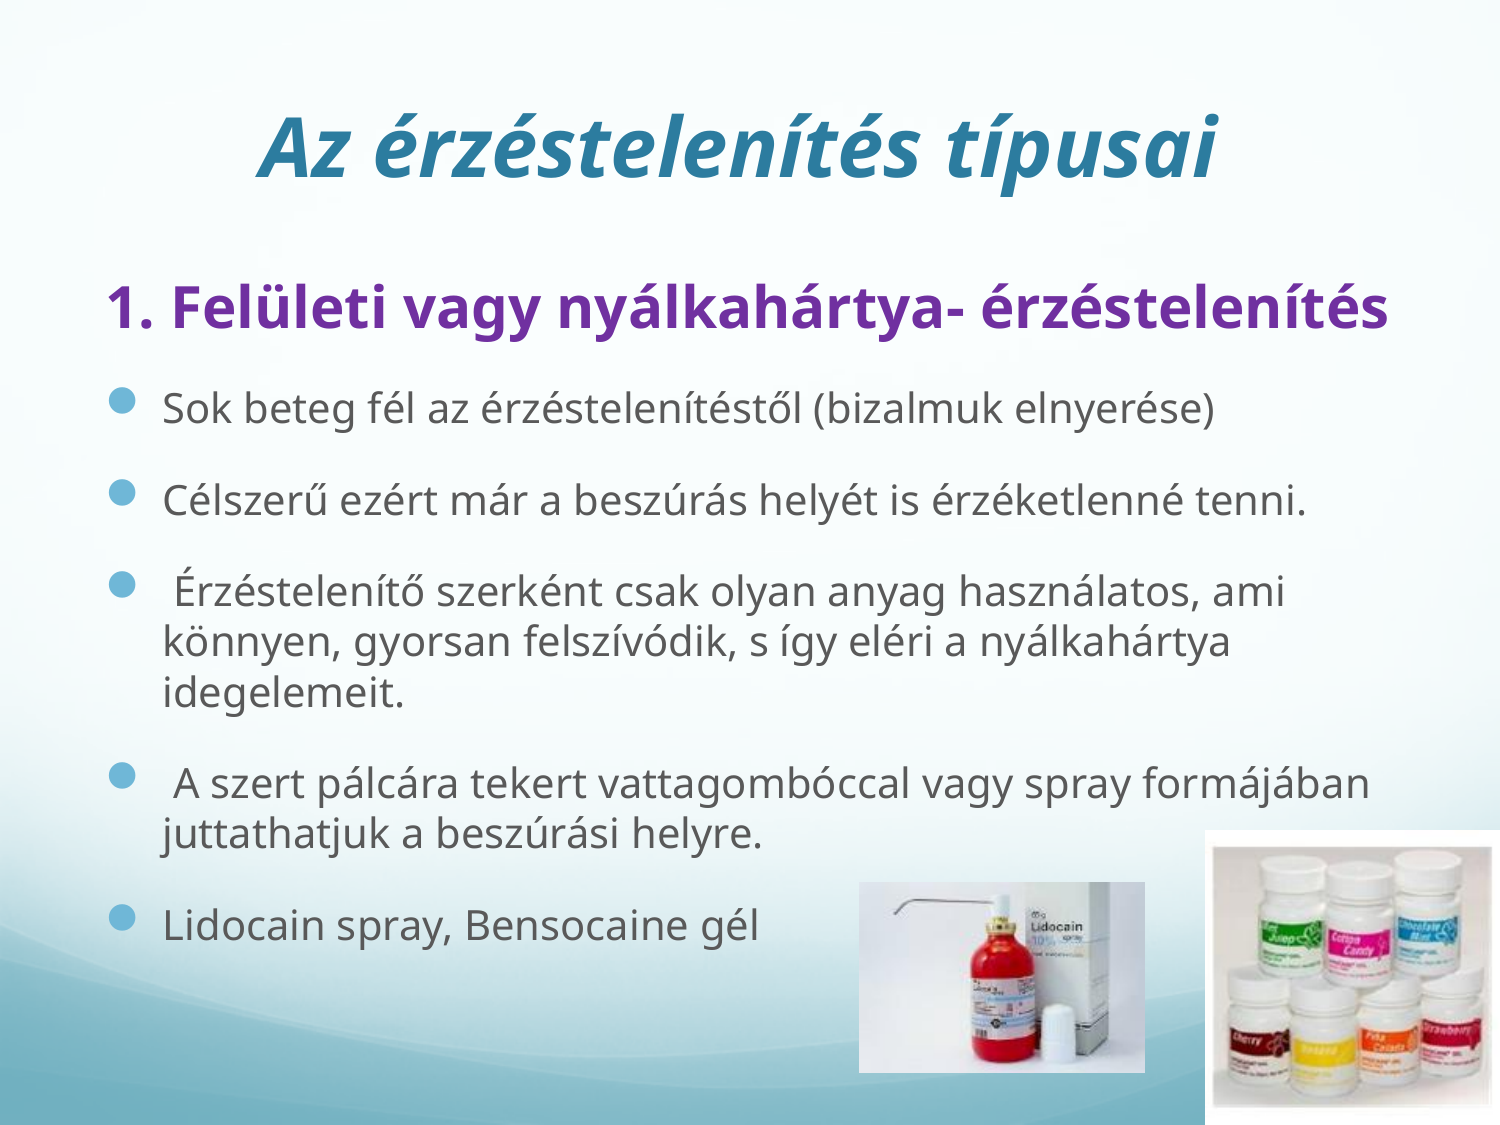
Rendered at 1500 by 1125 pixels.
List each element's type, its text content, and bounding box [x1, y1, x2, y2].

list 1. Felületi vagy nyálkahártya- érzéstelenítés Sok beteg fél az érzéstelenítéstől (bizalmuk elnyerése) Célszerű ezért már a beszúrás helyét is érzéketlenné tenni. Érzéstelenítő szerként csak olyan anyag használatos, ami könnyen, gyorsan felszívódik, s így eléri a nyálkahártya idegelemeit. A szert pálcára tekert vattagombóccal vagy spray formájában juttathatjuk a beszúrási helyre. Lidocain spray, Bensocaine gél [90, 262, 1410, 1078]
picture [858, 882, 1145, 1073]
picture [1204, 829, 1500, 1125]
title Az érzéstelenítés típusai [90, 0, 1410, 202]
